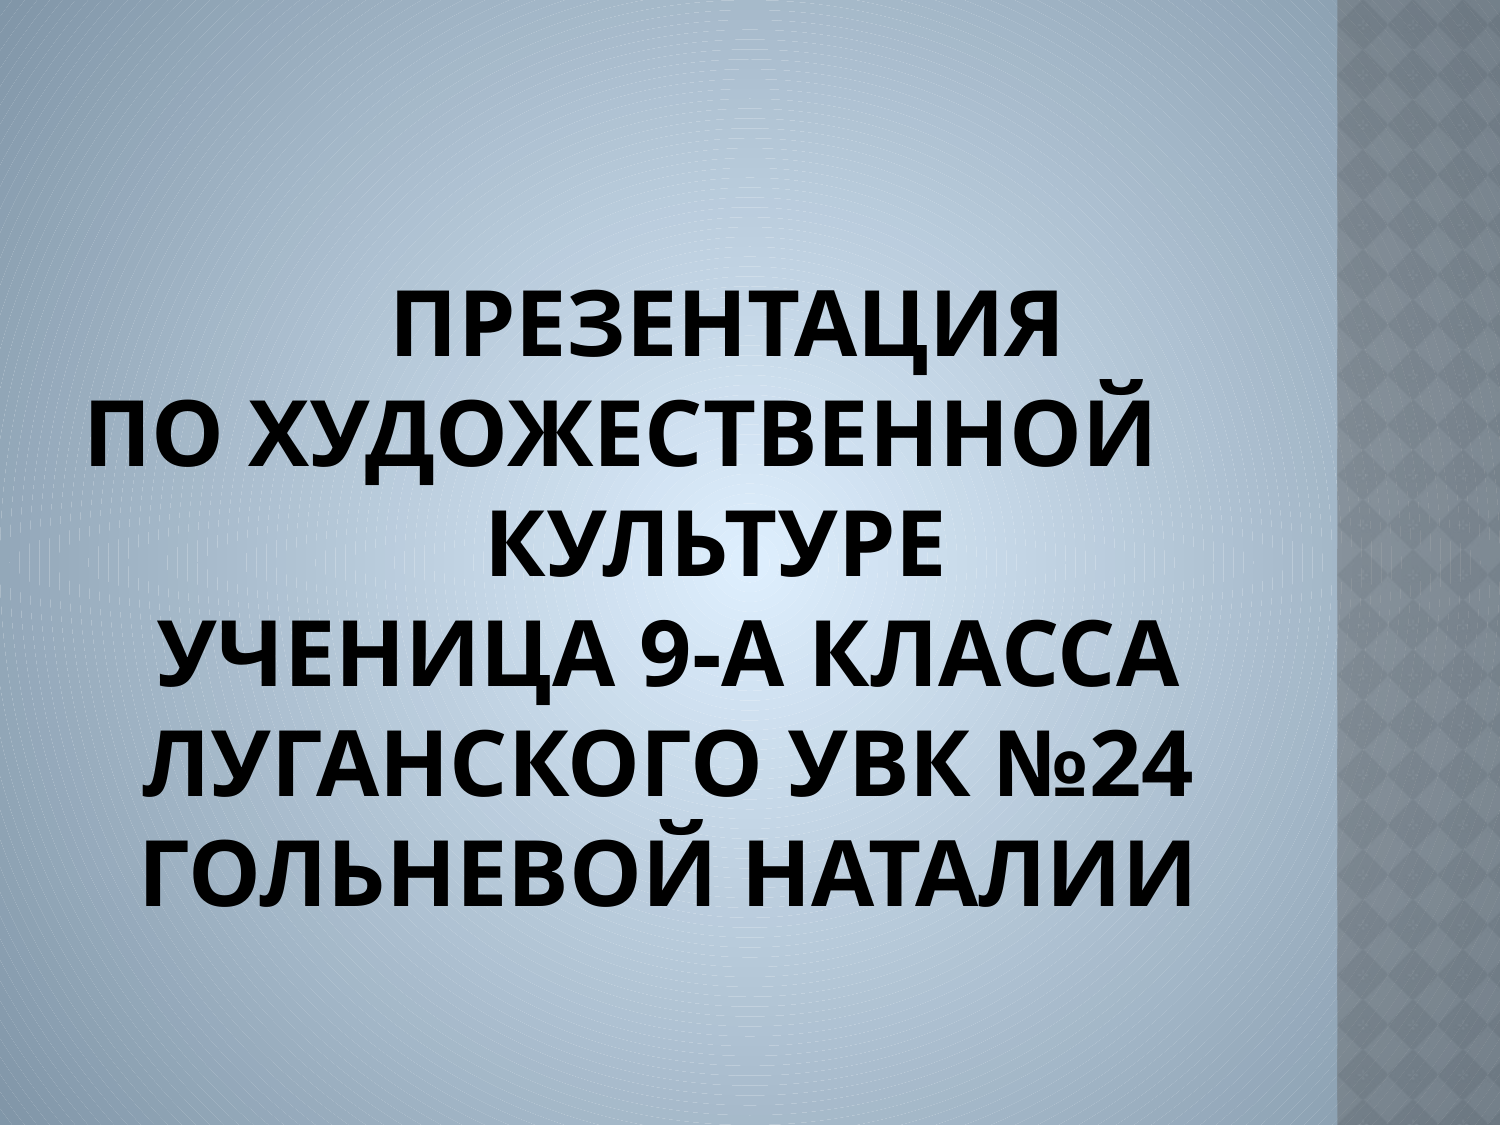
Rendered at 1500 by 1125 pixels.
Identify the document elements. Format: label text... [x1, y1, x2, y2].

title Презентация по художественной культуре ученица 9-А класса Луганского УВК №24 Гольневой Наталии [75, 52, 1263, 1035]
